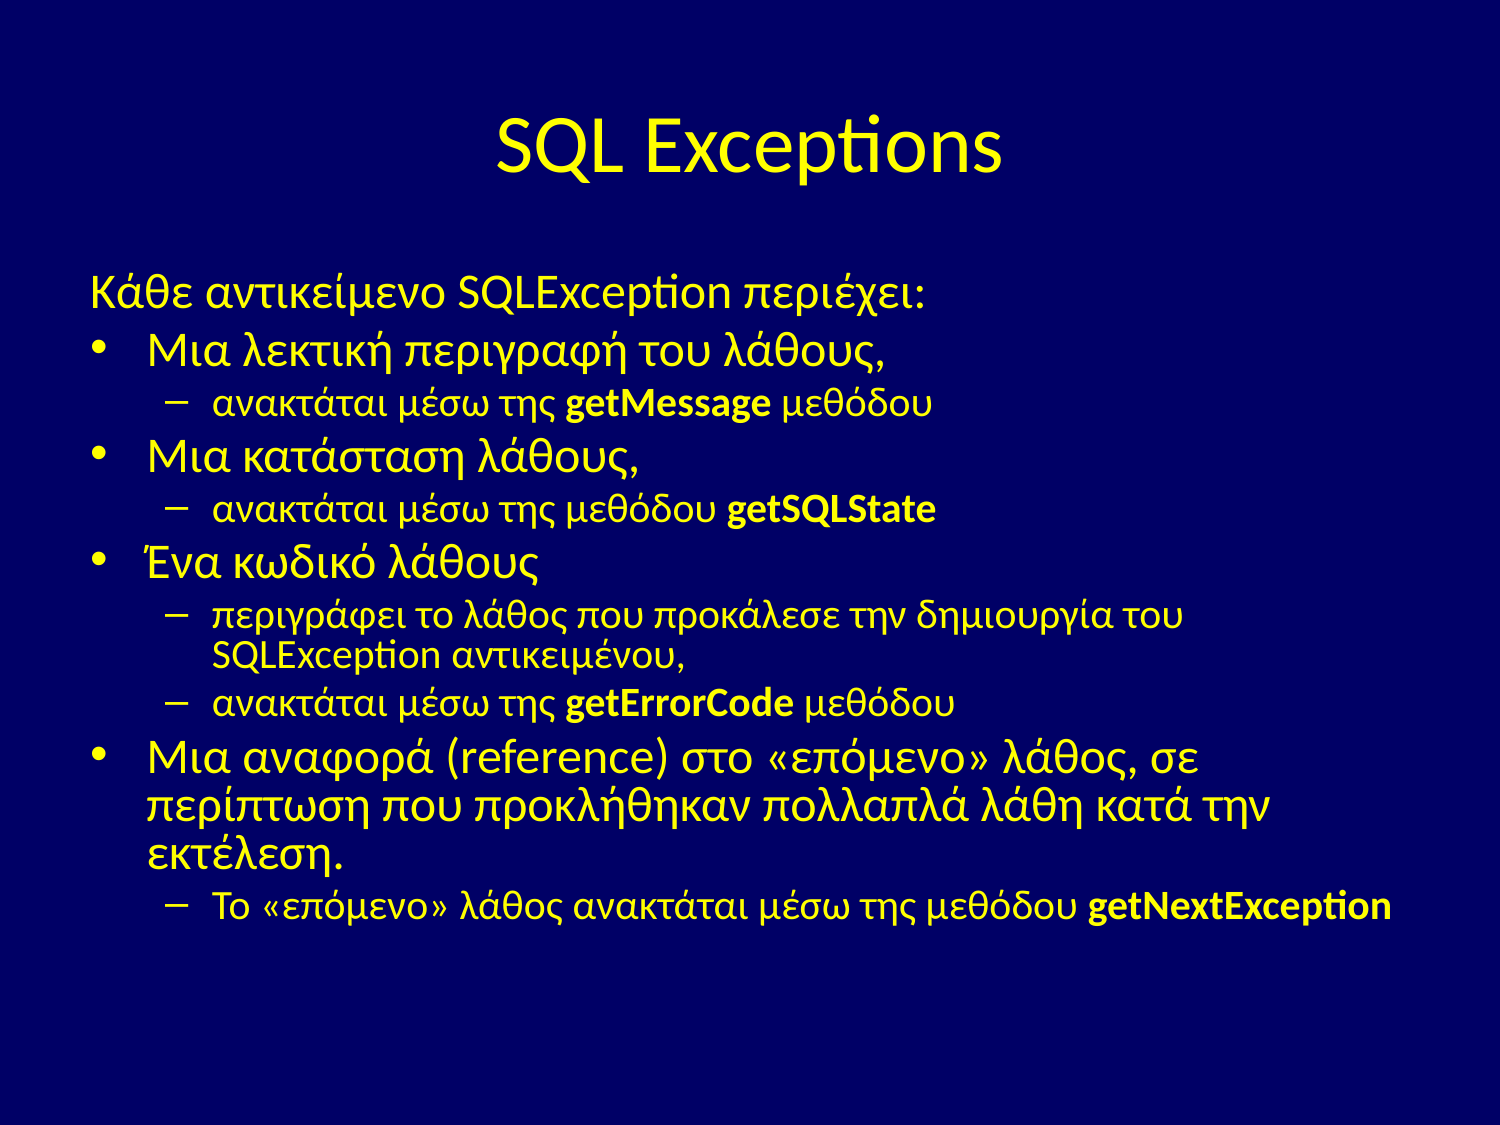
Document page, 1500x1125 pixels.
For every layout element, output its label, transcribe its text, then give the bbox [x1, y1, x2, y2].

list Κάθε αντικείμενο SQLException περιέχει: Μια λεκτική περιγραφή του λάθους, ανακτάται μέσω της getMessage μεθόδου Μια κατάσταση λάθους, ανακτάται μέσω της μεθόδου getSQLState Ένα κωδικό λάθους περιγράφει το λάθος που προκάλεσε την δημιουργία του SQLException αντικειμένου, ανακτάται μέσω της getErrorCode μεθόδου Μια αναφορά (reference) στο «επόμενο» λάθος, σε περίπτωση που προκλήθηκαν πολλαπλά λάθη κατά την εκτέλεση. Το «επόμενο» λάθος ανακτάται μέσω της μεθόδου getNextException [75, 262, 1425, 1005]
title SQL Exceptions [75, 45, 1425, 233]
